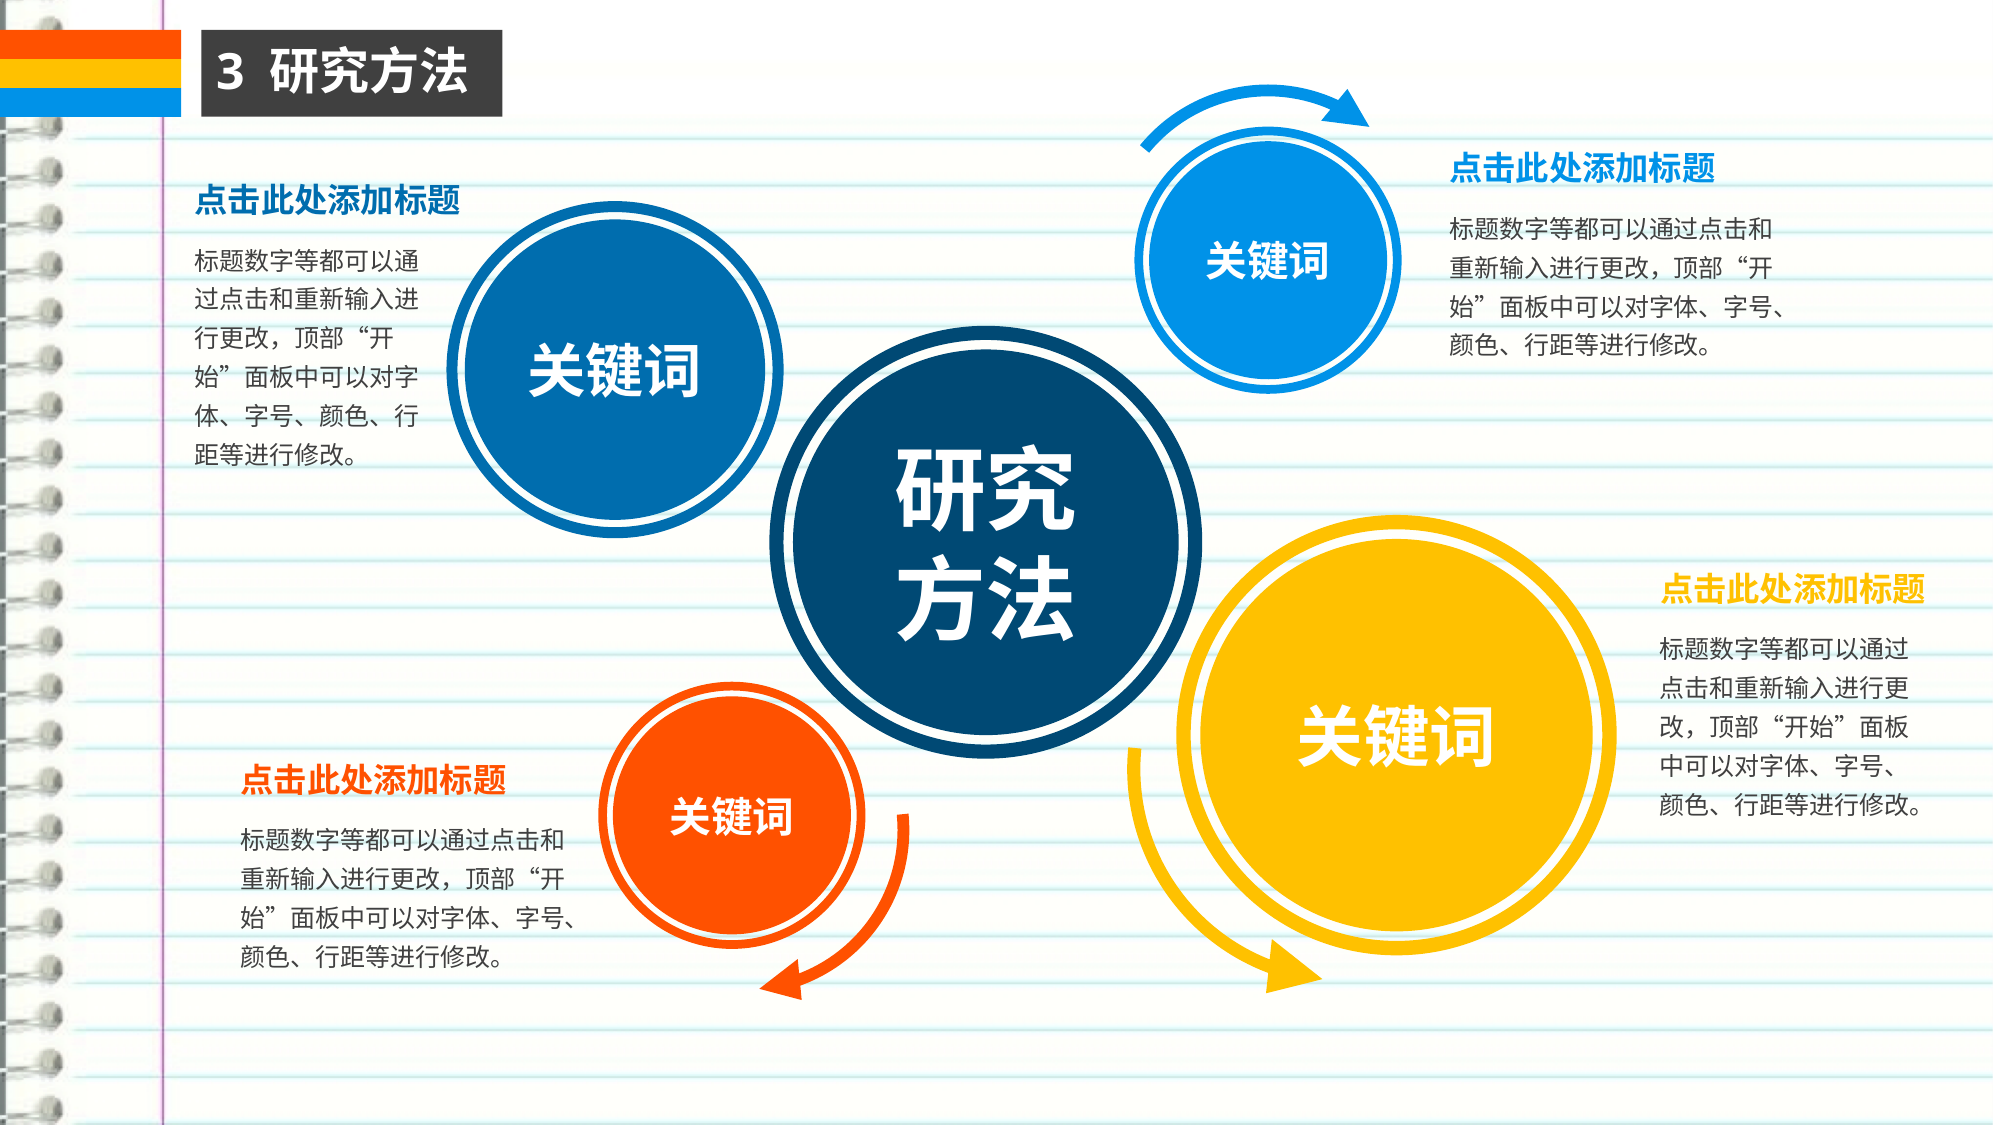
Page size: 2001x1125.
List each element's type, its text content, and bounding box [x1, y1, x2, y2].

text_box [1645, 548, 1945, 830]
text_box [225, 739, 584, 982]
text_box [179, 159, 480, 481]
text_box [1176, 514, 1617, 956]
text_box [598, 681, 866, 949]
text_box [866, 812, 911, 944]
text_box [1134, 126, 1402, 394]
picture [0, 0, 2001, 1125]
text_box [769, 325, 1203, 759]
text_box [756, 949, 861, 1002]
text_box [1434, 127, 1793, 370]
text_box [1126, 759, 1176, 909]
text_box [1231, 956, 1325, 995]
text_box [1156, 83, 1371, 126]
list 3 研究方法 [200, 29, 503, 118]
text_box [446, 201, 784, 539]
